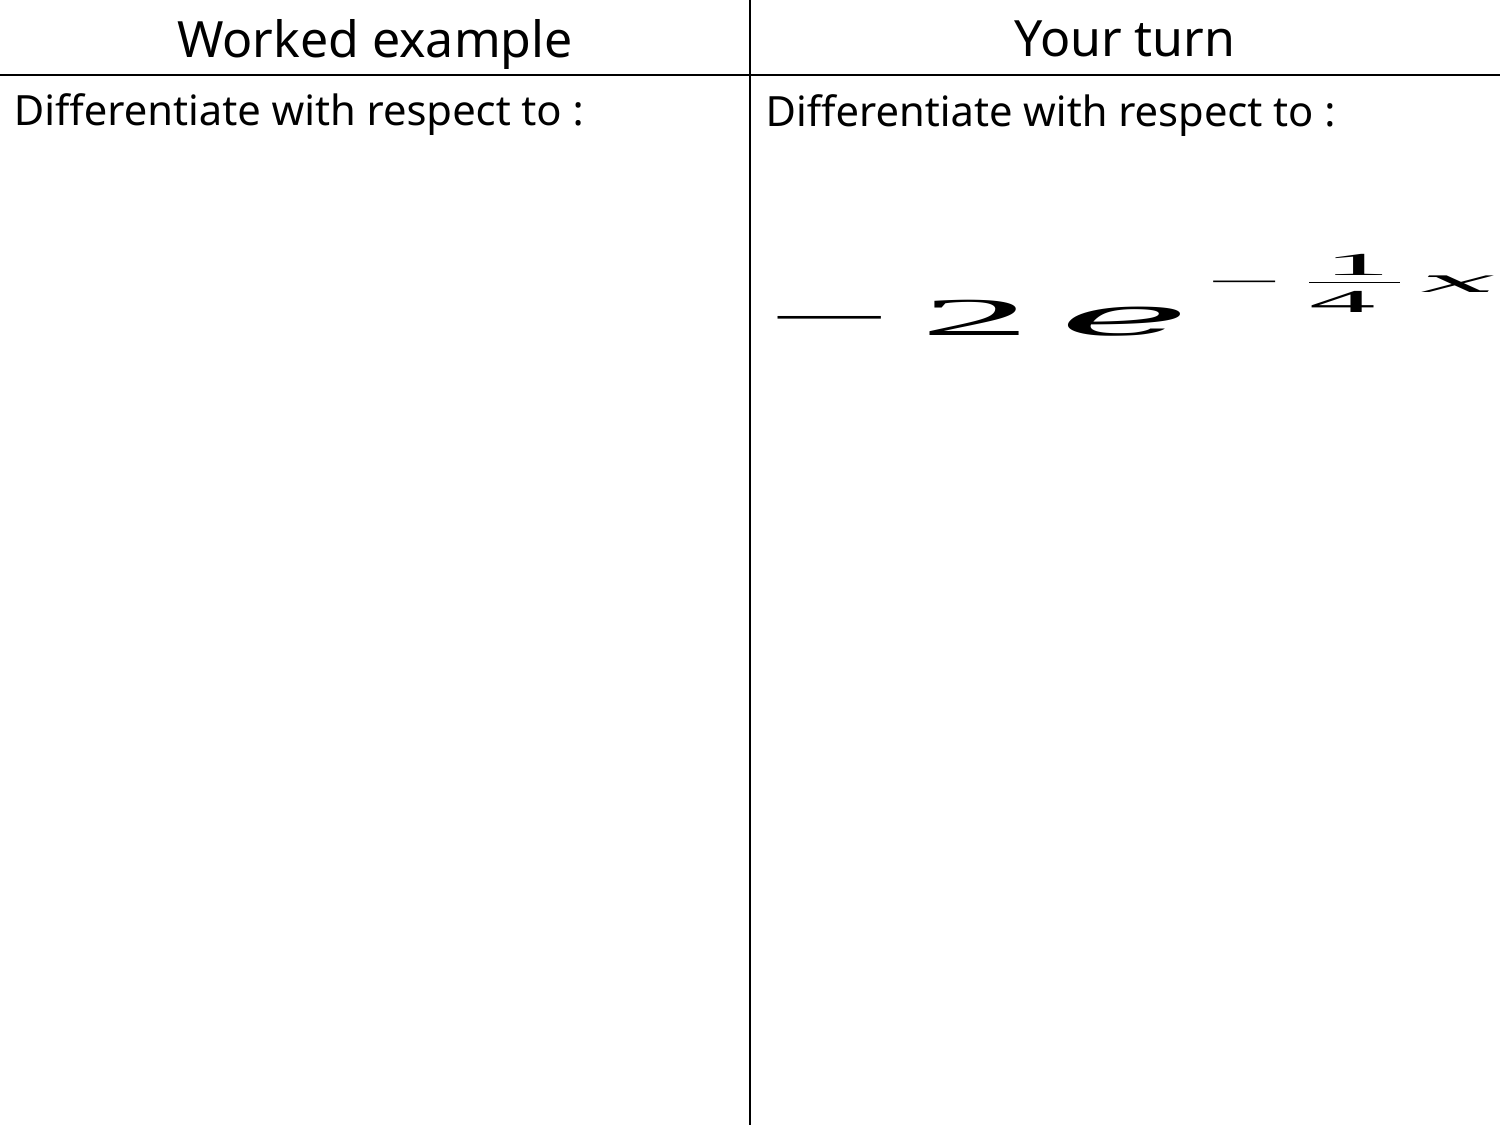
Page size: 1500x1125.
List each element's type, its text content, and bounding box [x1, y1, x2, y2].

text_box Worked example [0, 0, 749, 74]
text_box Your turn [751, 0, 1500, 74]
